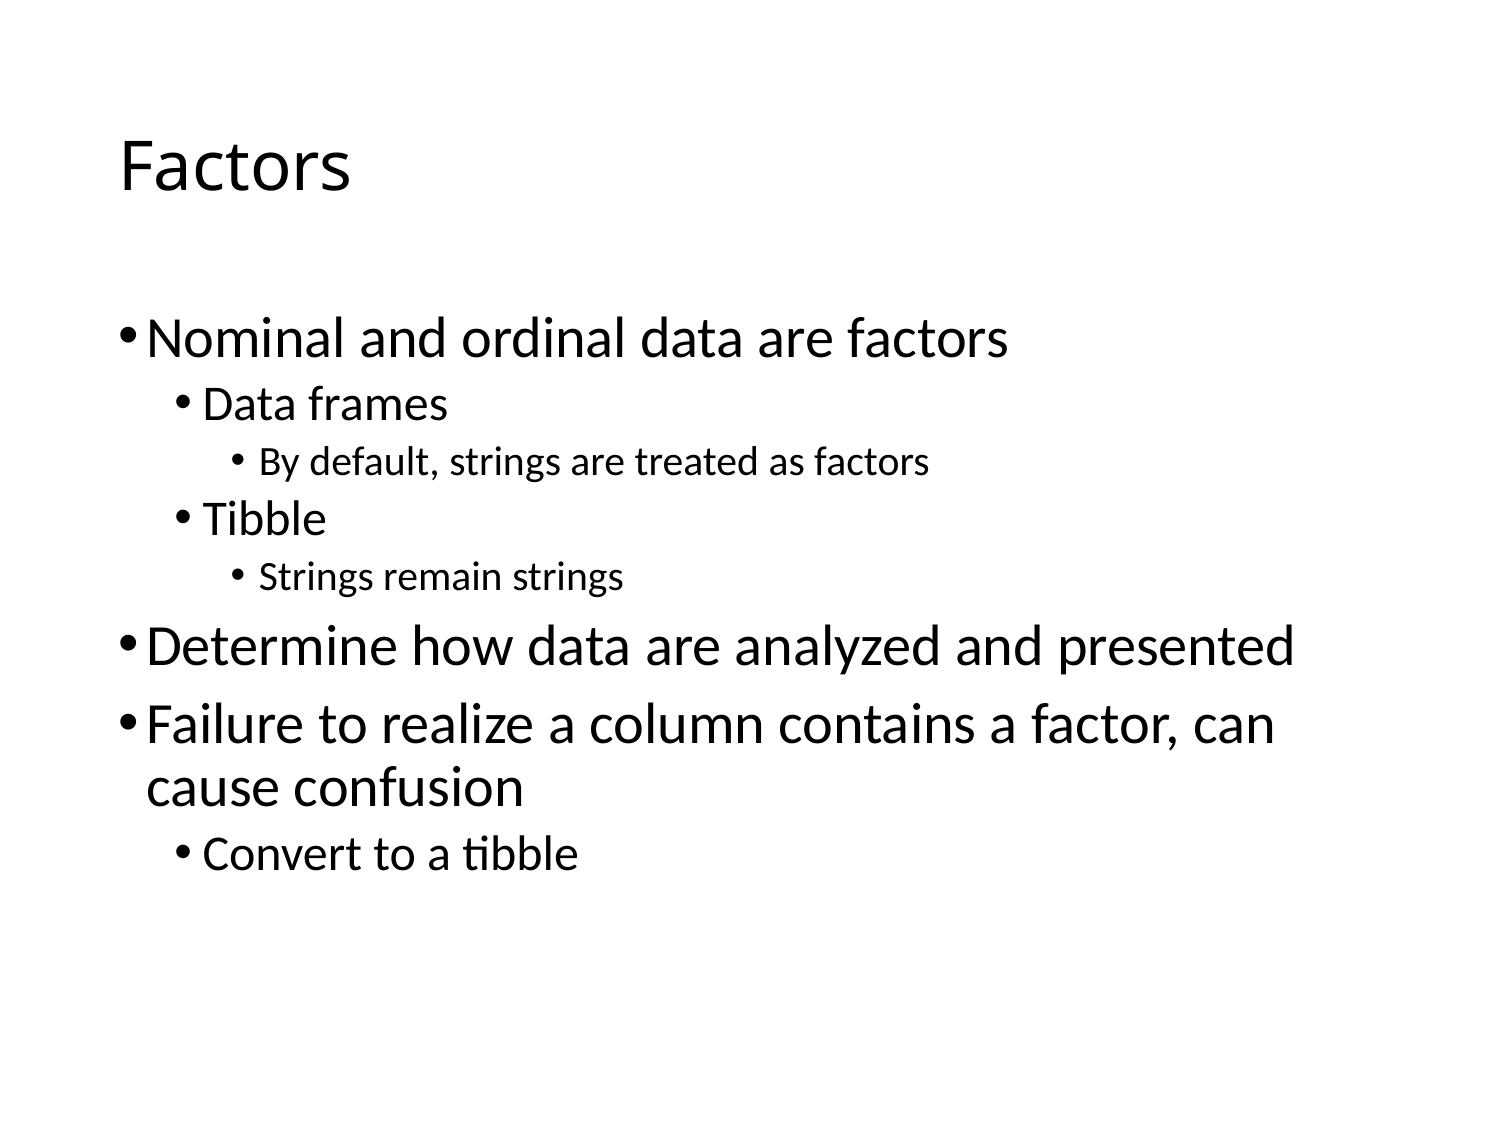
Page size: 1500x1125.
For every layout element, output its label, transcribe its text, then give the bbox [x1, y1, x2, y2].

list Nominal and ordinal data are factors Data frames By default, strings are treated as factors Tibble Strings remain strings Determine how data are analyzed and presented Failure to realize a column contains a factor, can cause confusion Convert to a tibble [103, 299, 1397, 1014]
title Factors [103, 59, 1397, 278]
